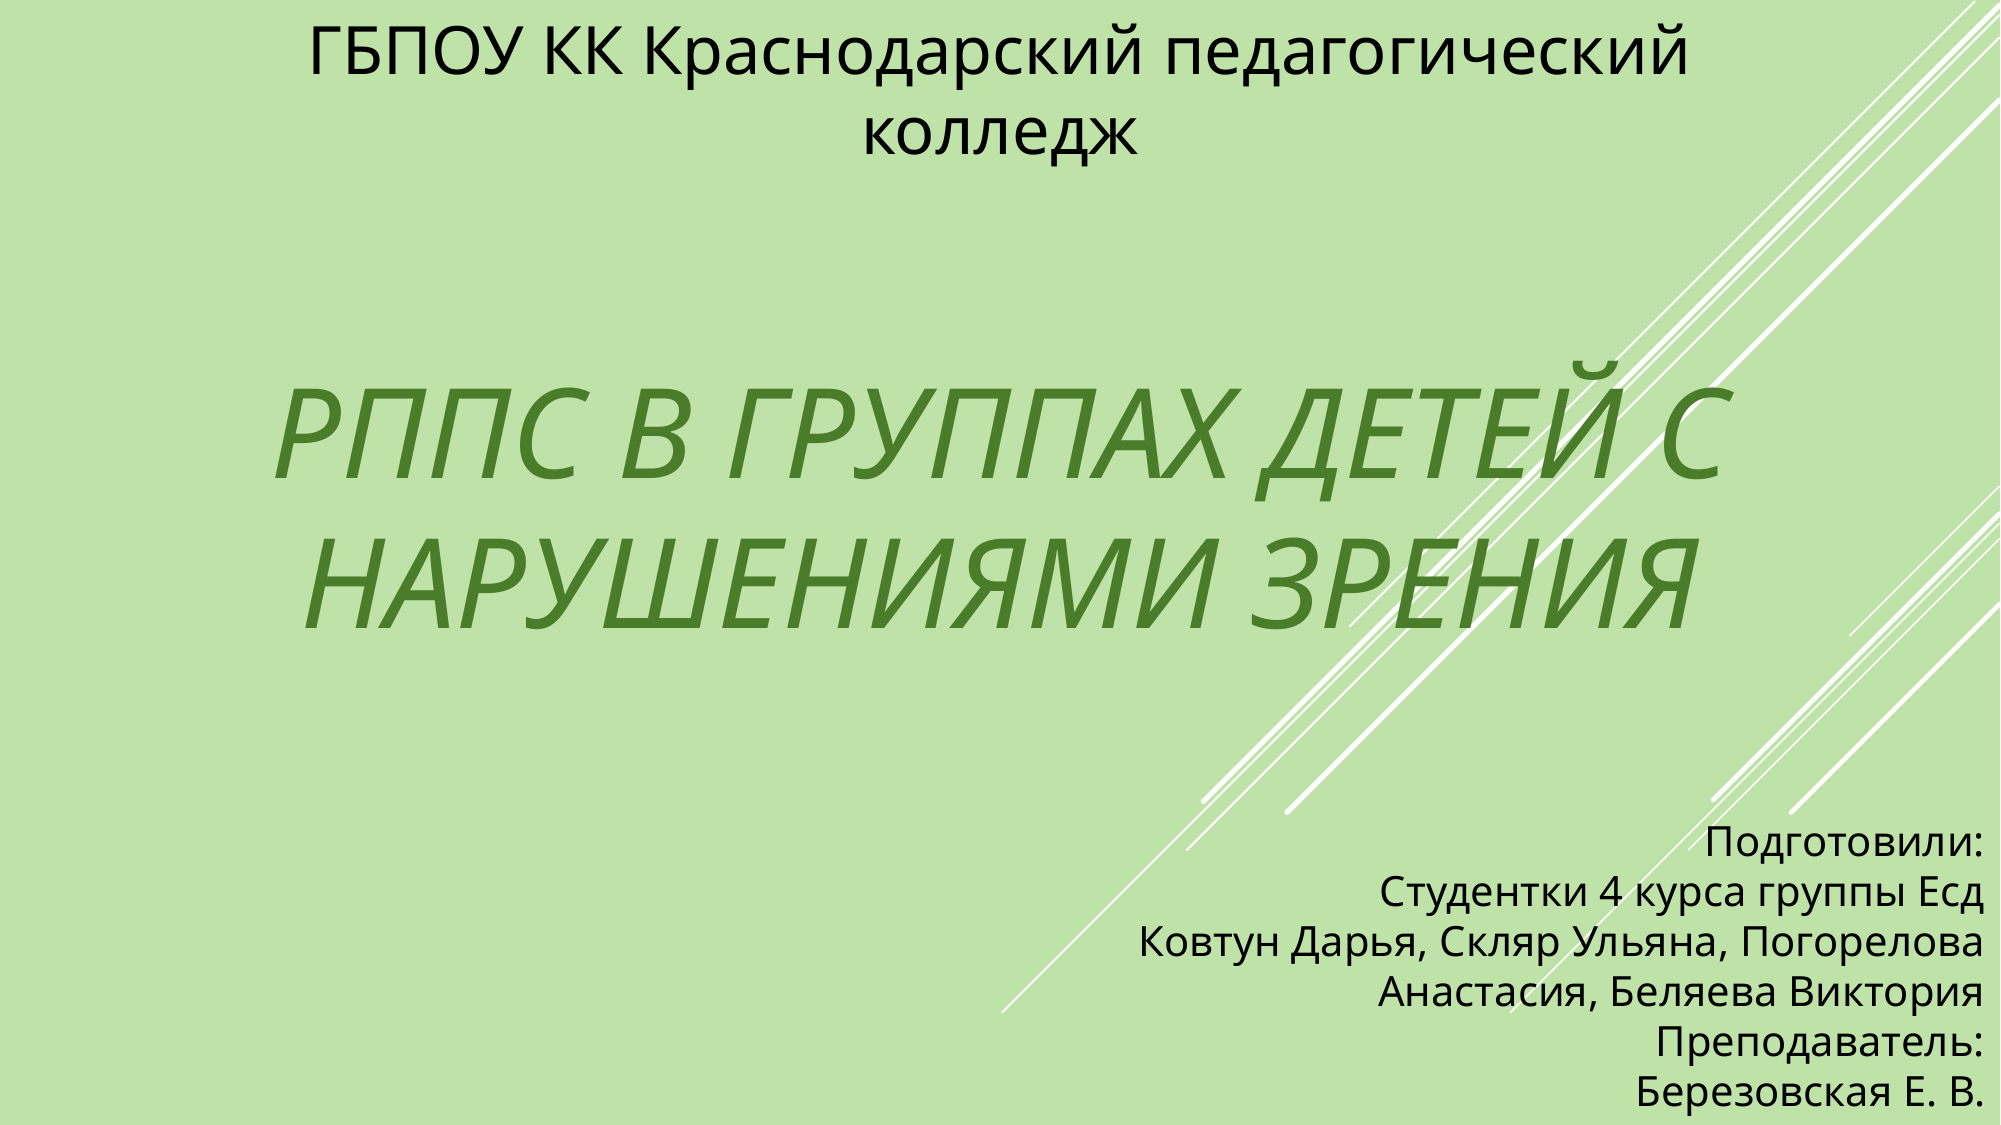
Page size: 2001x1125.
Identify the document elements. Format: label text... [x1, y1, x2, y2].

text_box Подготовили: Студентки 4 курса группы Есд Ковтун Дарья, Скляр Ульяна, Погорелова Анастасия, Беляева Виктория Преподаватель: Березовская Е. В. [1084, 806, 2000, 1122]
title РППС в группах детей с нарушениями зрения [10, 341, 1990, 661]
subtitle ГБПОУ КК Краснодарский педагогический колледж [238, 0, 1762, 320]
